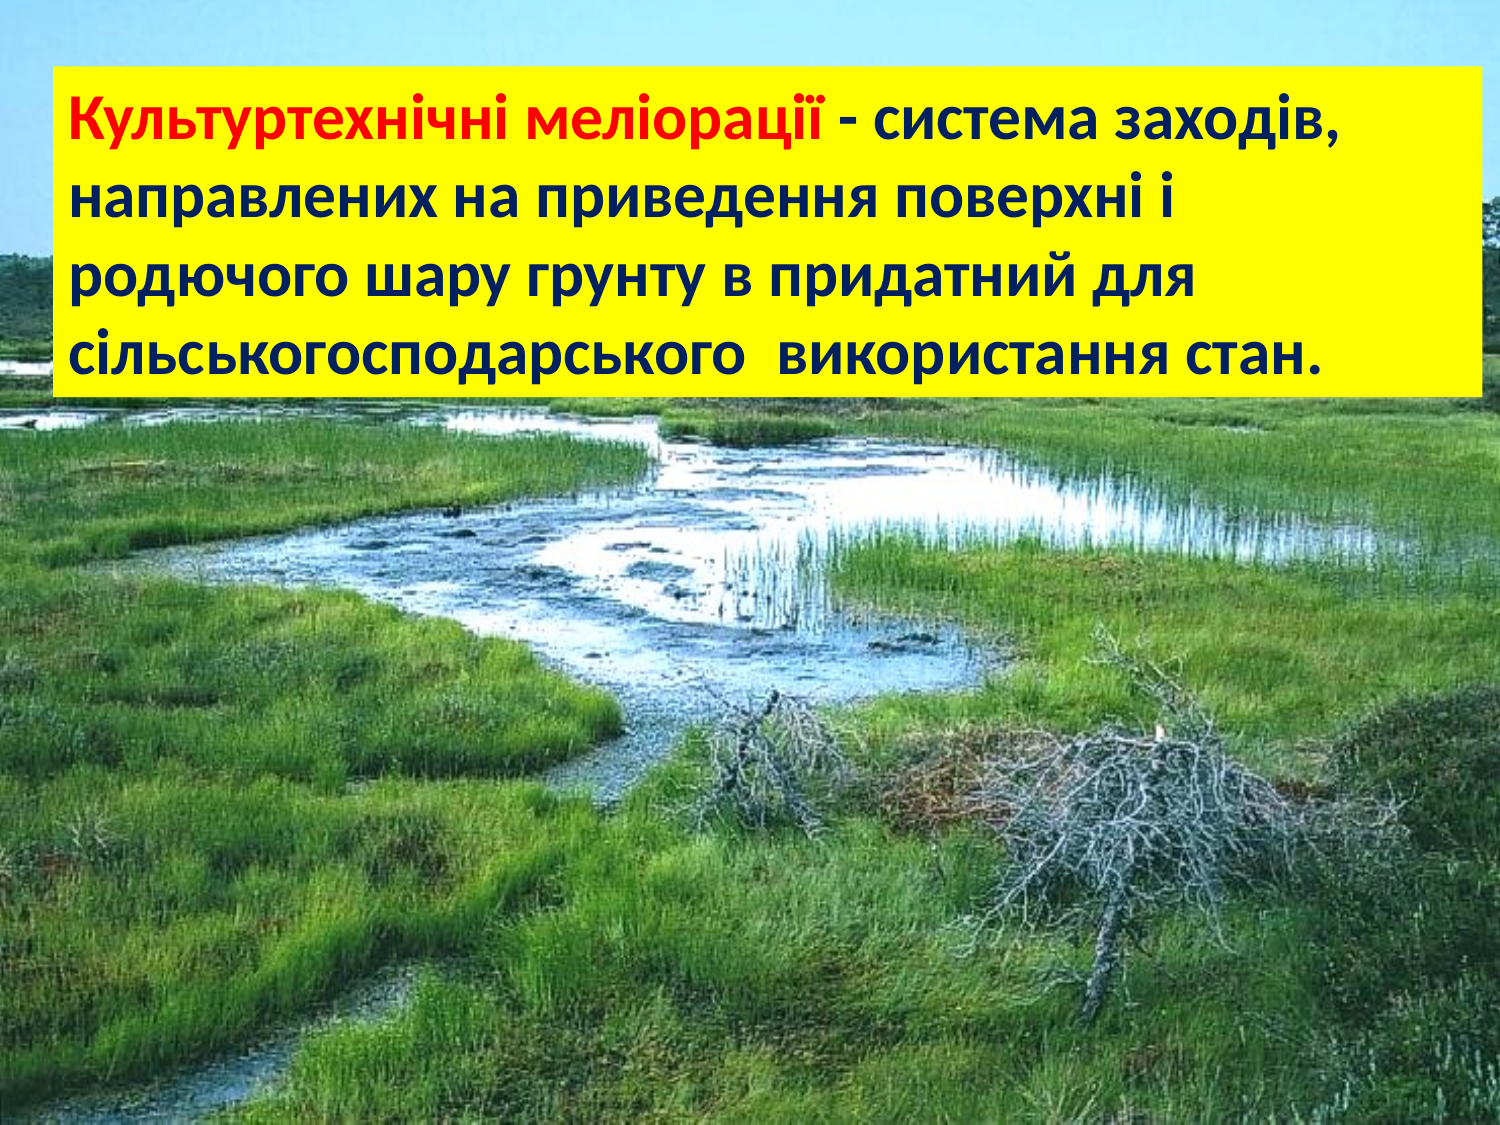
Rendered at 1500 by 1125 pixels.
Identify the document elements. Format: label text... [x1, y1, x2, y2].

picture [0, 0, 1500, 1125]
list Культуртехнічні меліорації - система заходів, направлених на приведення поверхні і родючого шару грунту в придатний для сільськогосподарського використання стан. [53, 66, 1483, 398]
